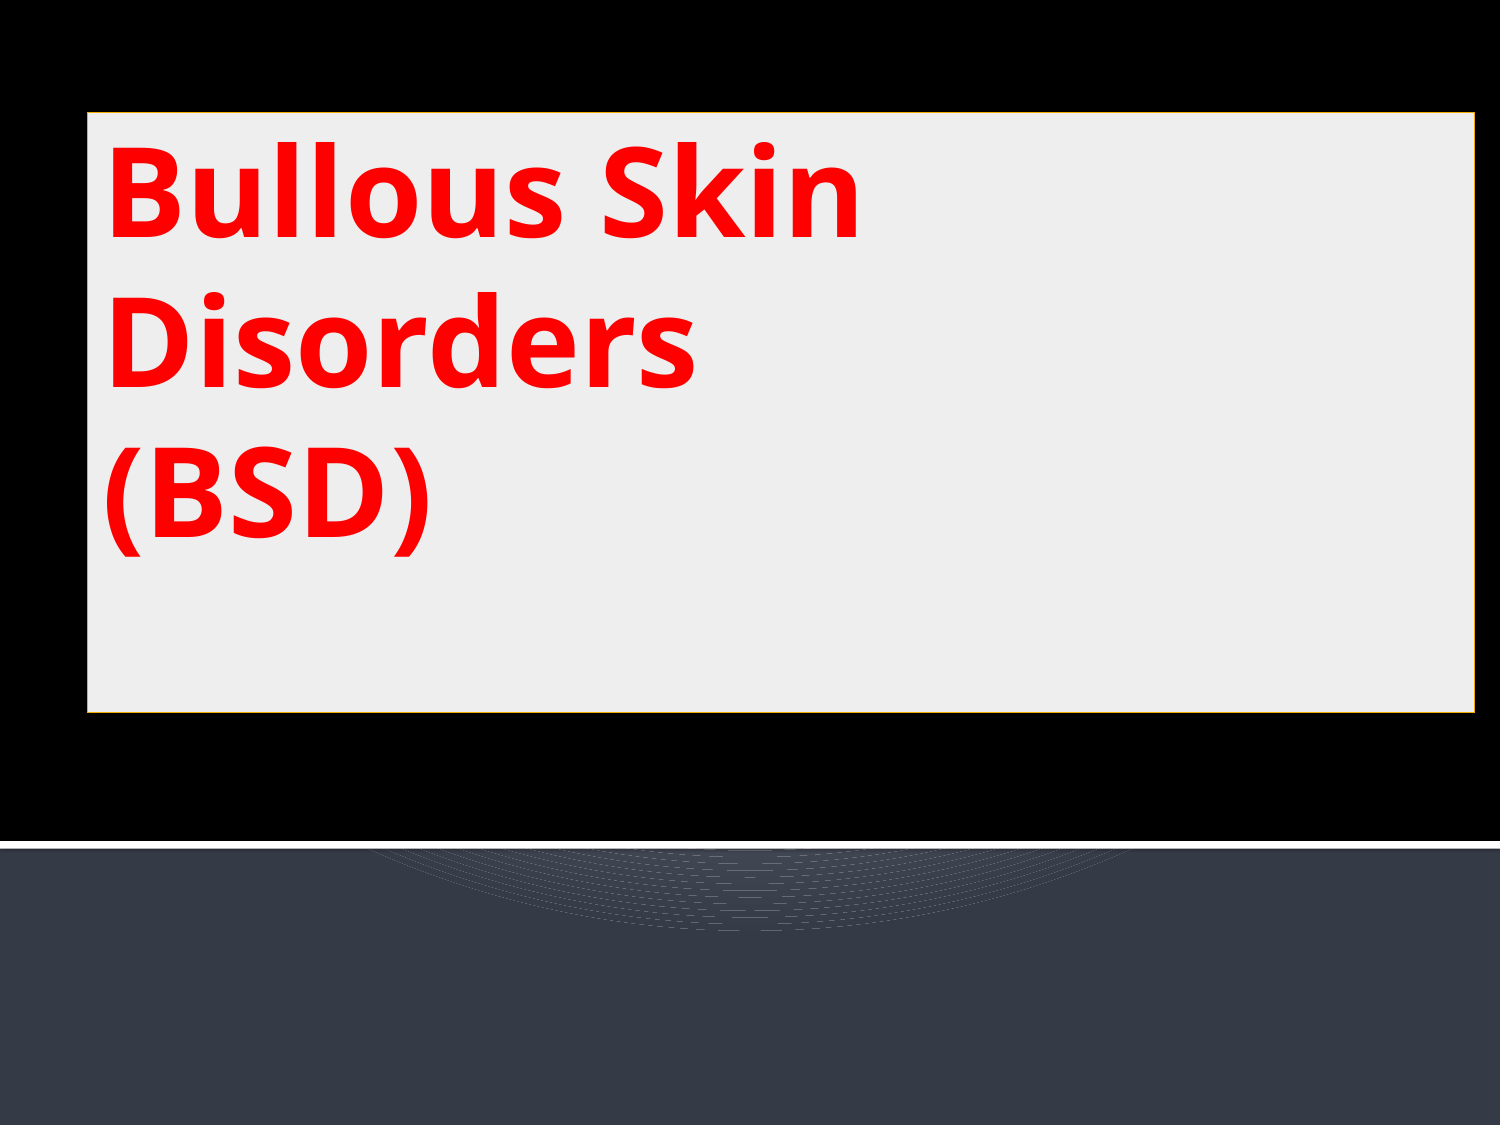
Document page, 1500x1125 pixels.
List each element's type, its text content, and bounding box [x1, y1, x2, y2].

title Bullous Skin Disorders (BSD) [87, 112, 1475, 713]
